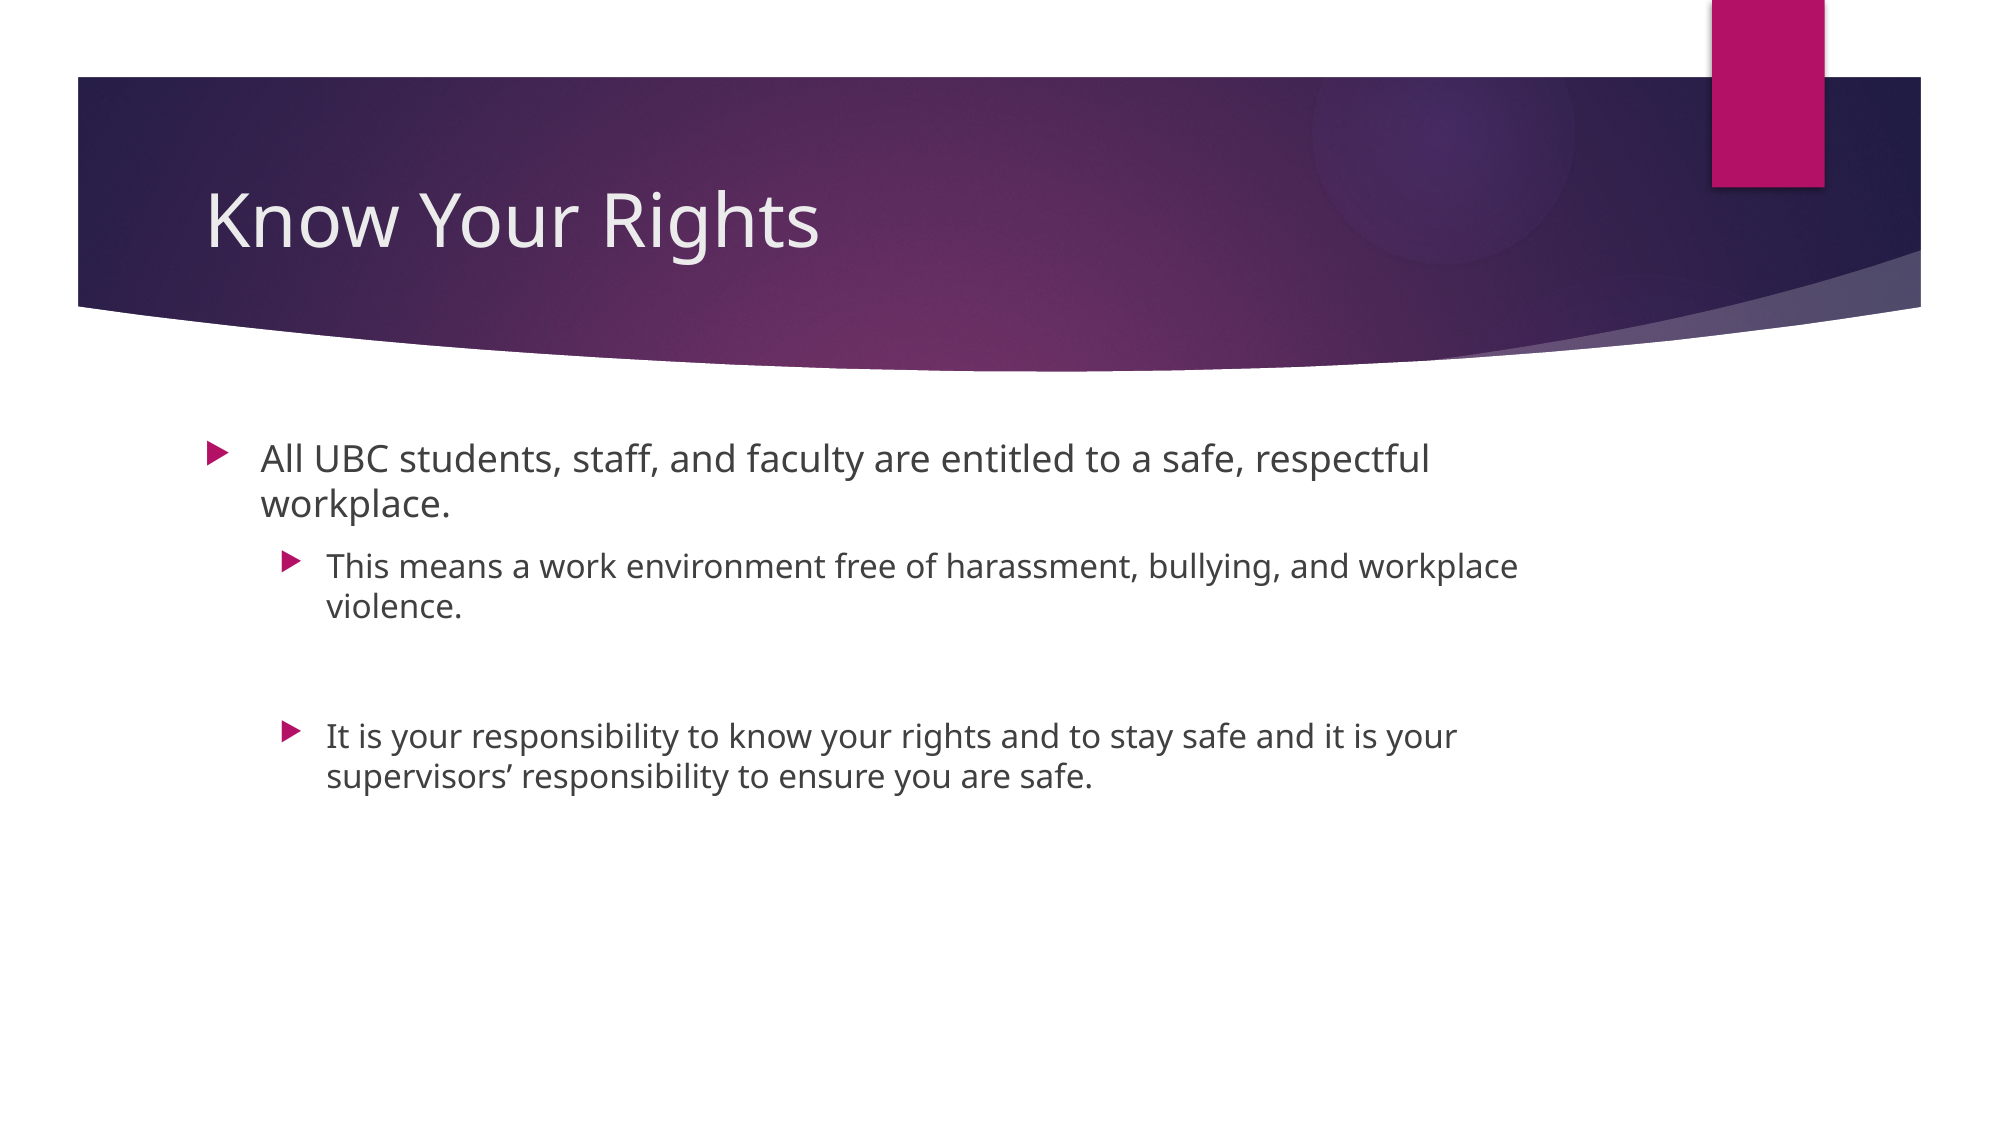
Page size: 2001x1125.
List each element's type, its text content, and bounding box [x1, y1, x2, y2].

title Know Your Rights [189, 159, 1627, 276]
list All UBC students, staff, and faculty are entitled to a safe, respectful workplace. This means a work environment free of harassment, bullying, and workplace violence. It is your responsibility to know your rights and to stay safe and it is your supervisors’ responsibility to ensure you are safe. [189, 427, 1638, 988]
